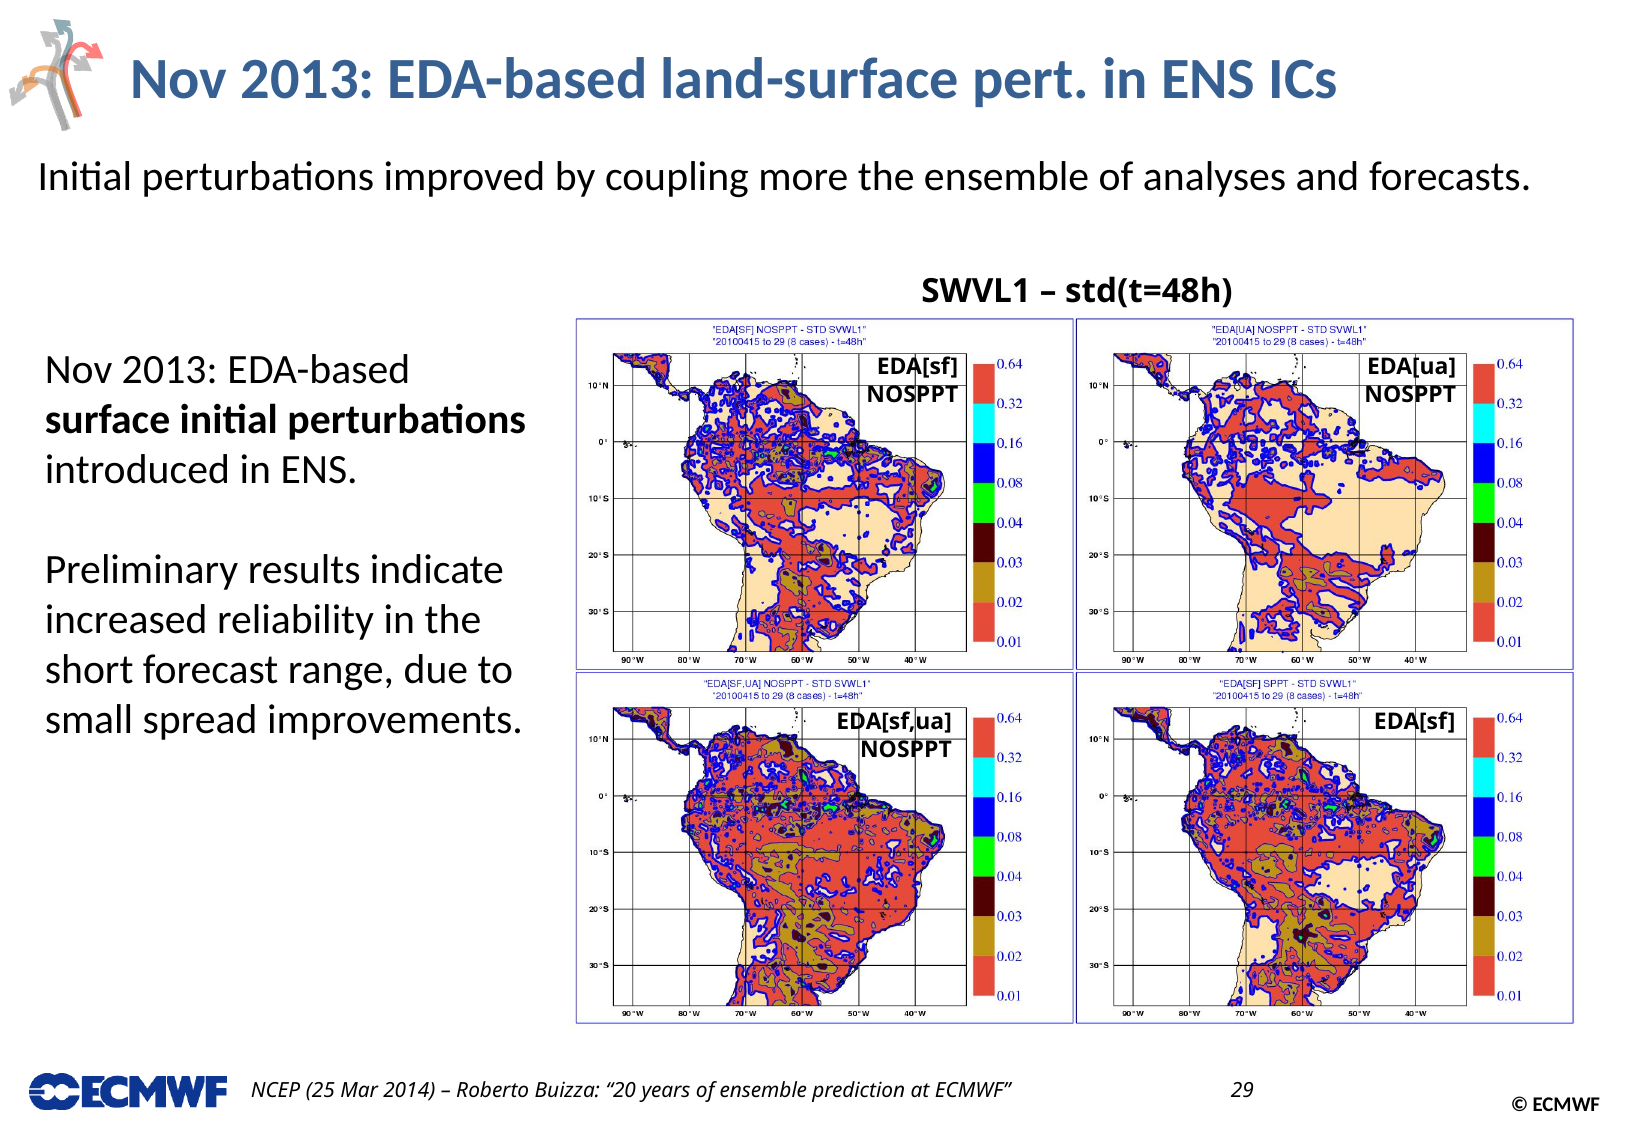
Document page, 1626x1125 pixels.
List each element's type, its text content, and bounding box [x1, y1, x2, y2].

picture [29, 1073, 227, 1110]
text_box SWVL1 – std(t=48h) [906, 261, 1249, 296]
list Initial perturbations improved by coupling more the ensemble of analyses and forecasts. [22, 141, 1566, 282]
text_box Nov 2013: EDA-based surface initial perturbations introduced in ENS. Preliminary results indicate increased reliability in the short forecast range, due to small spread improvements. [29, 334, 543, 749]
picture [548, 298, 1600, 1043]
text_box Nov 2013: EDA-based land-surface pert. in ENS ICs [115, 25, 1604, 126]
